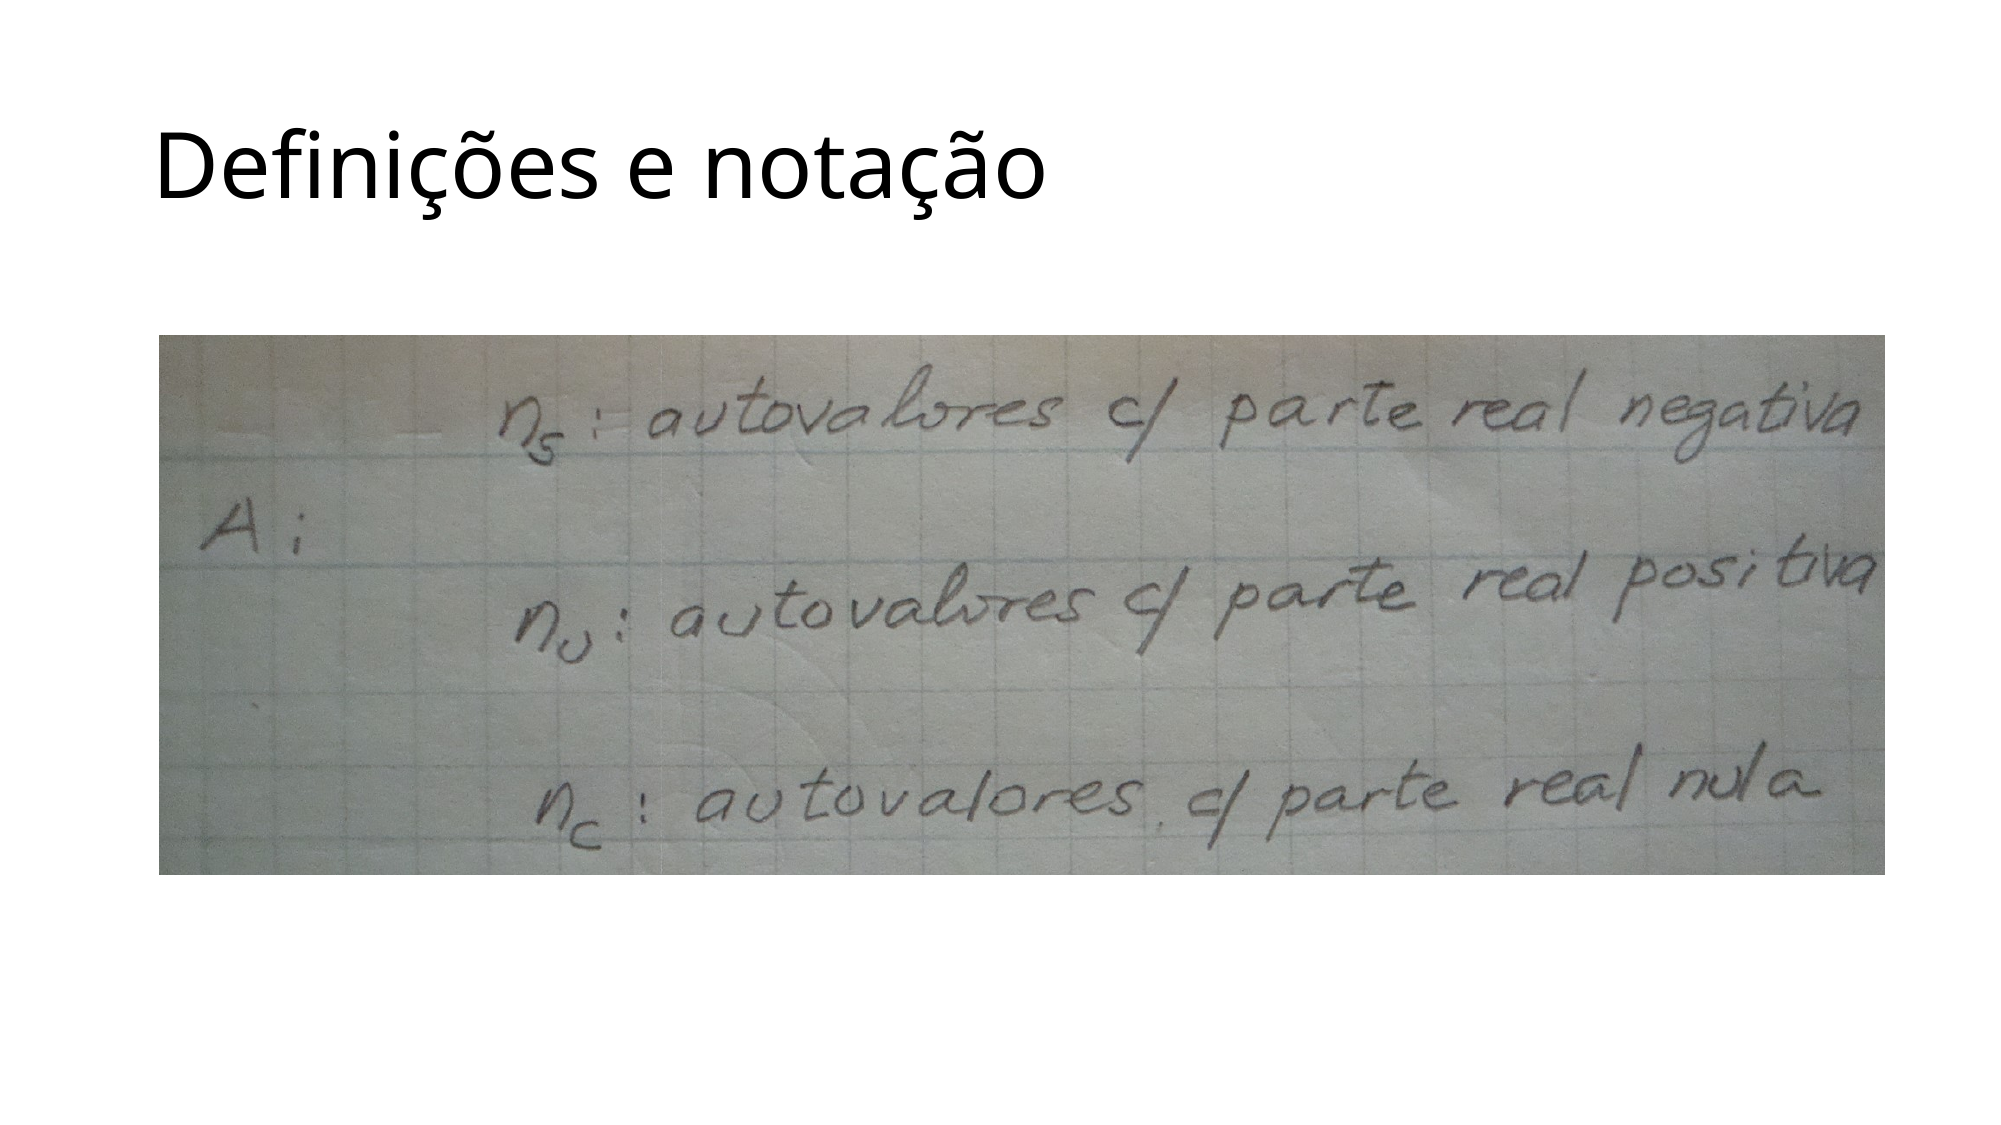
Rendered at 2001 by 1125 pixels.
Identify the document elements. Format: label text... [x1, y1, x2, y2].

title Definições e notação [137, 59, 1863, 278]
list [159, 335, 1885, 875]
